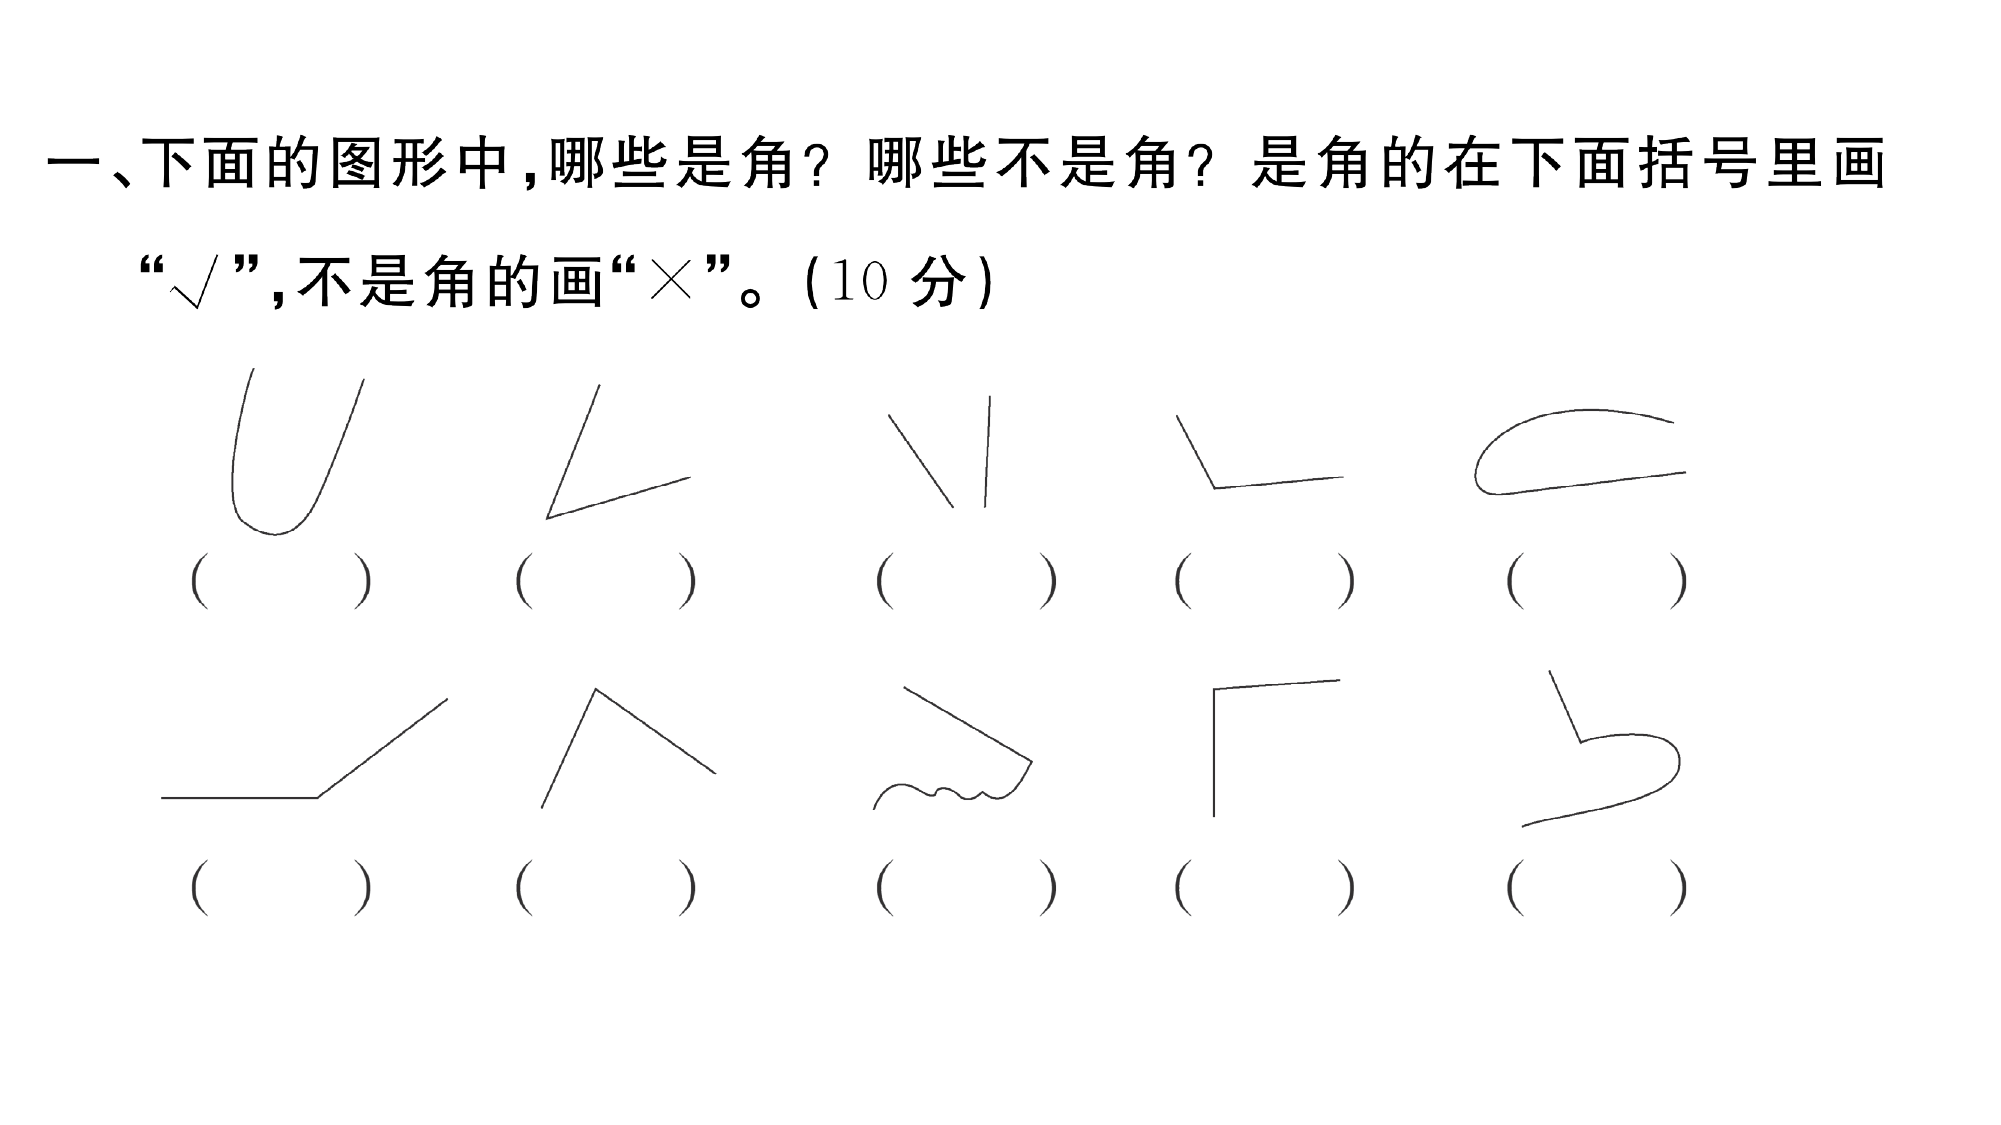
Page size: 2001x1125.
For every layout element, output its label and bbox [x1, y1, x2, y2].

picture [43, 113, 1933, 944]
